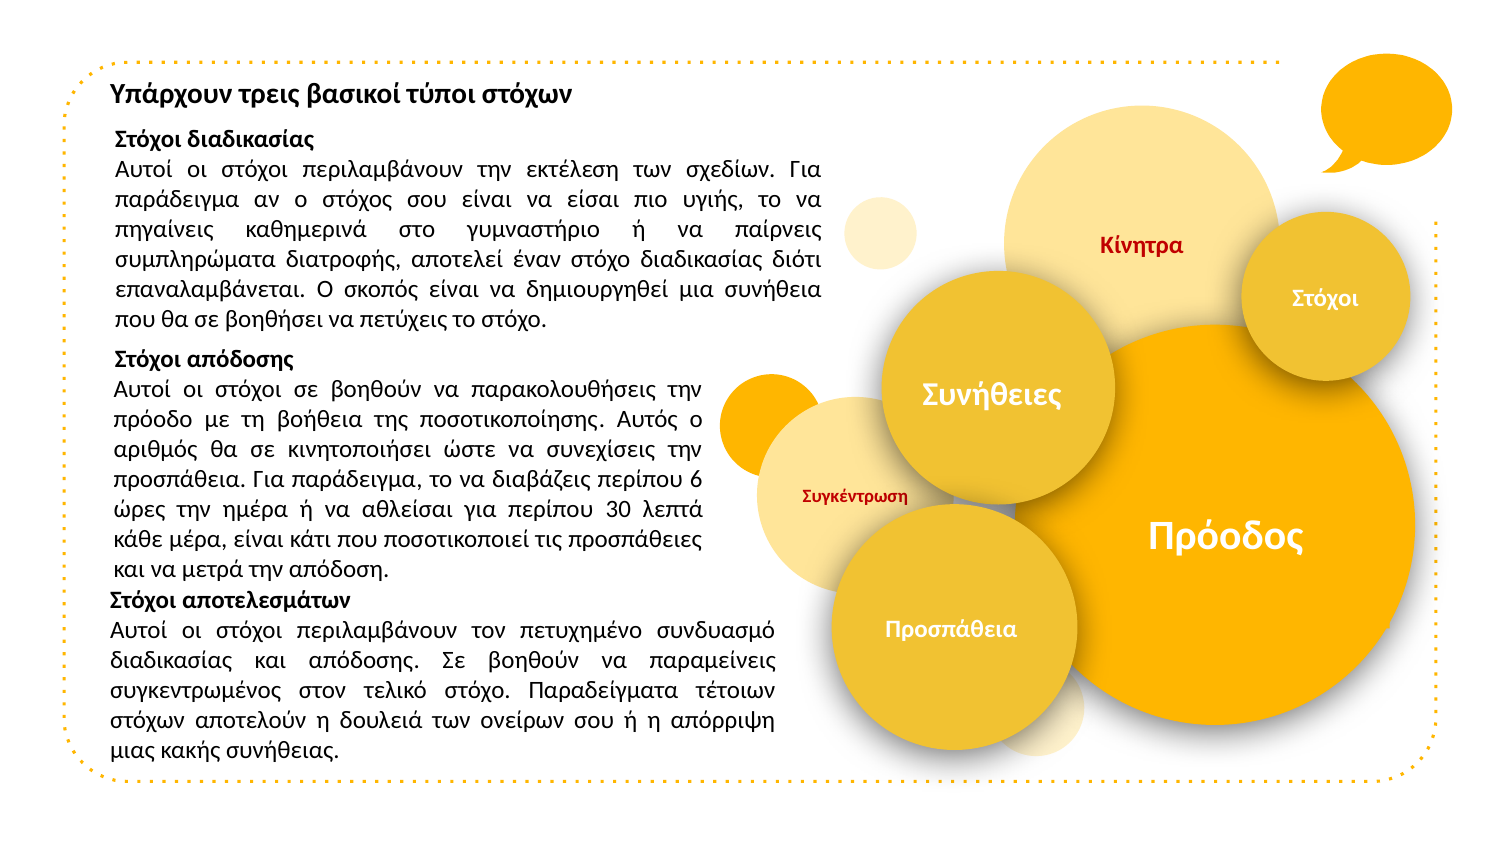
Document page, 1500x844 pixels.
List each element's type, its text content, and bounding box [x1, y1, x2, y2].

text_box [719, 105, 1281, 757]
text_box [1083, 324, 1416, 726]
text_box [831, 503, 1078, 751]
text_box Στόχοι αποτελεσμάτων Αυτοί οι στόχοι περιλαμβάνουν τον πετυχημένο συνδυασμό διαδικασίας και απόδοσης. Σε βοηθούν να παραμείνεις συγκεντρωμένος στον τελικό στόχο. Παραδείγματα τέτοιων στόχων αποτελούν η δουλειά των ονείρων σου ή η απόρριψη μιας κακής συνήθειας. [95, 576, 792, 772]
text_box Αυτοί οι στόχοι σε βοηθούν να παρακολουθήσεις την πρόοδο με τη βοήθεια της ποσοτικοποίησης. Αυτός ο αριθμός θα σε κινητοποιήσει ώστε να συνεχίσεις την προσπάθεια. Για παράδειγμα, το να διαβάζεις περίπου 6 ώρες την ημέρα ή να αθλείσαι για περίπου 30 λεπτά κάθε μέρα, είναι κάτι που ποσοτικοποιεί τις προσπάθειες και να μετρά την απόδοση. [98, 365, 714, 590]
text_box Στόχοι απόδοσης [100, 335, 691, 365]
text_box Στόχοι διαδικασίας Αυτοί οι στόχοι περιλαμβάνουν την εκτέλεση των σχεδίων. Για παράδειγμα αν ο στόχος σου είναι να είσαι πιο υγιής, το να πηγαίνεις καθημερινά στο γυμναστήριο ή να παίρνεις συμπληρώματα διατροφής, αποτελεί έναν στόχο διαδικασίας διότι επαναλαμβάνεται. Ο σκοπός είναι να δημιουργηθεί μια συνήθεια που θα σε βοηθήσει να πετύχεις το στόχο. [100, 115, 714, 340]
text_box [871, 270, 1119, 505]
text_box Υπάρχουν τρεις βασικοί τύποι στόχων [95, 67, 933, 118]
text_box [1241, 211, 1411, 382]
text_box [1321, 53, 1453, 173]
